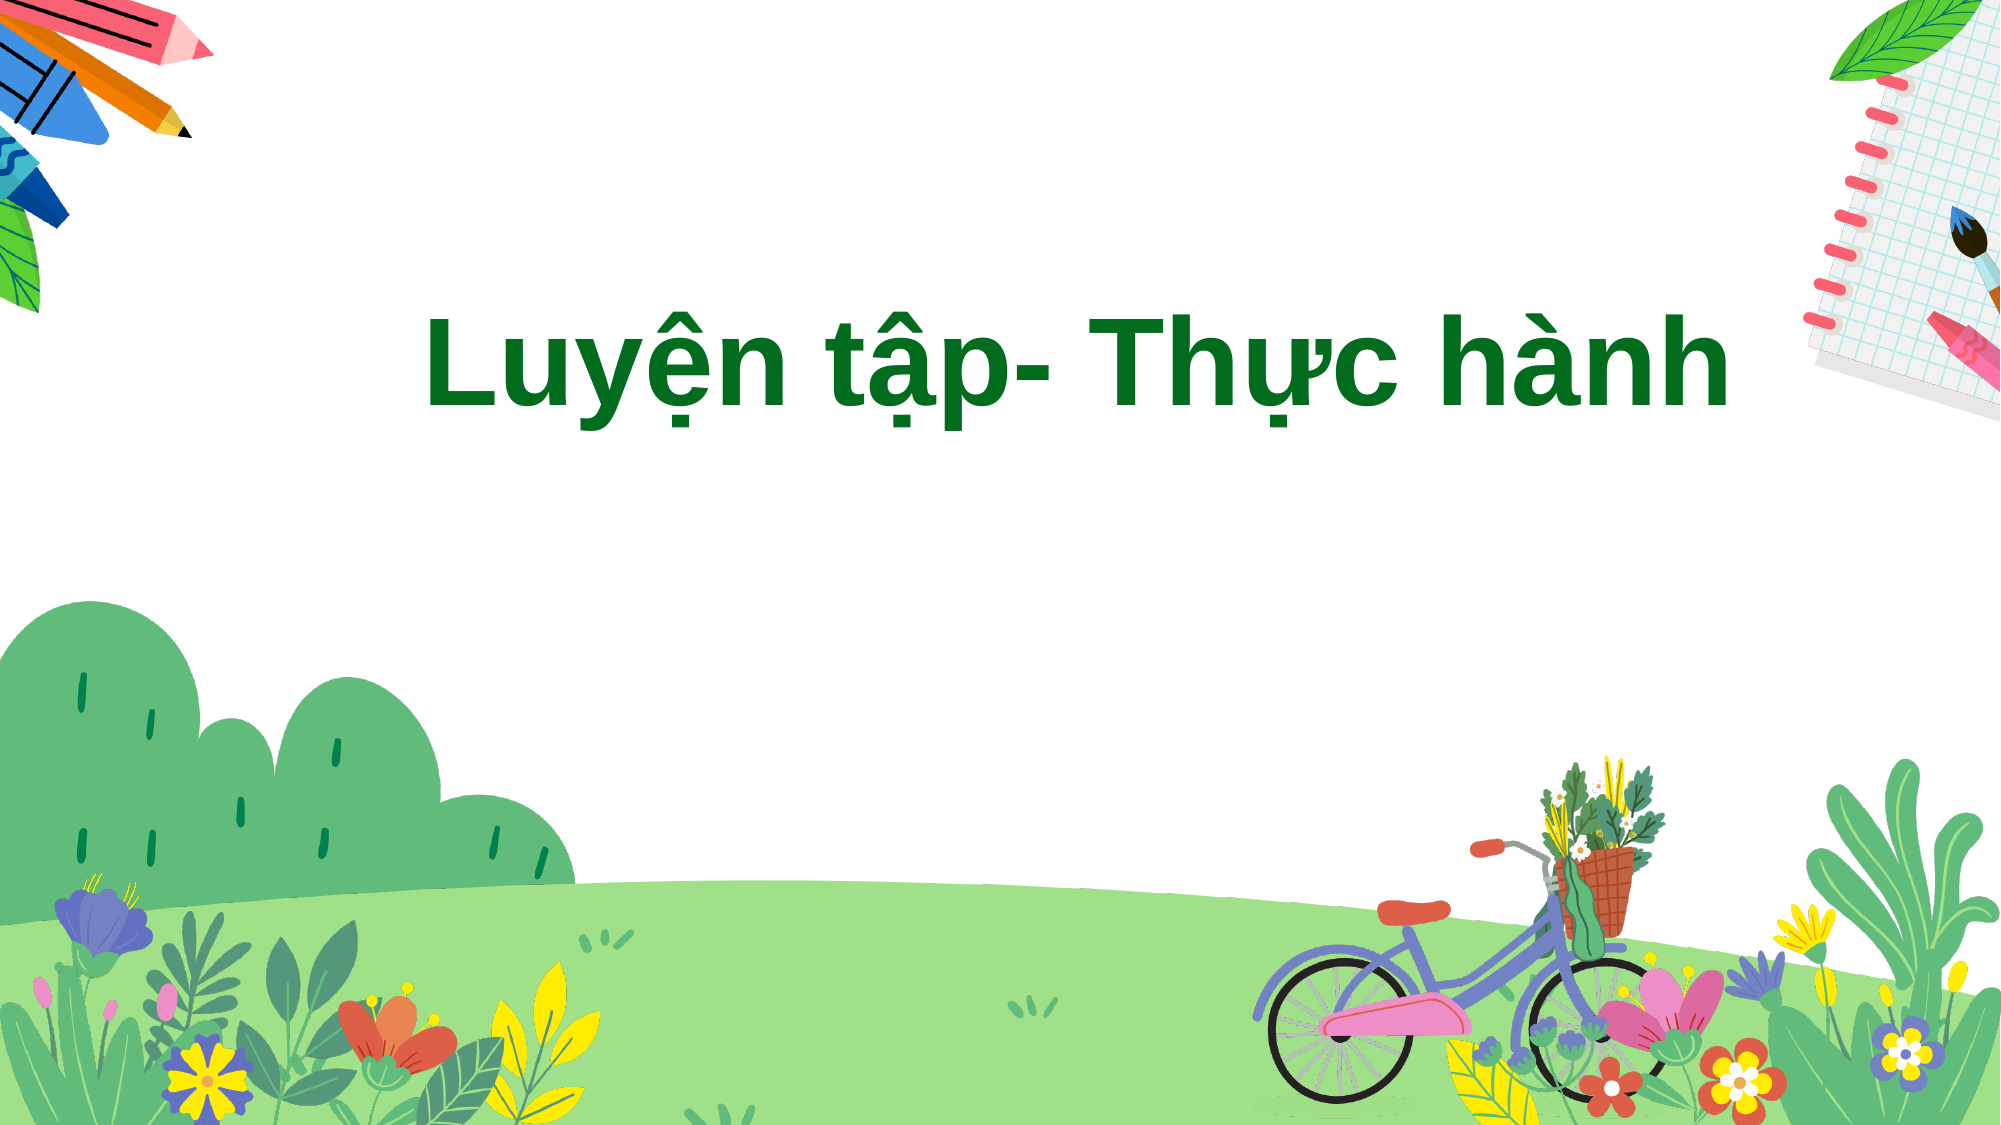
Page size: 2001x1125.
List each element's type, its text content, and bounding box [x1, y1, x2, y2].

picture [0, 0, 231, 435]
picture [0, 601, 2001, 1125]
picture [1803, 0, 2000, 461]
text_box Luyện tập- Thực hành [353, 273, 1803, 438]
